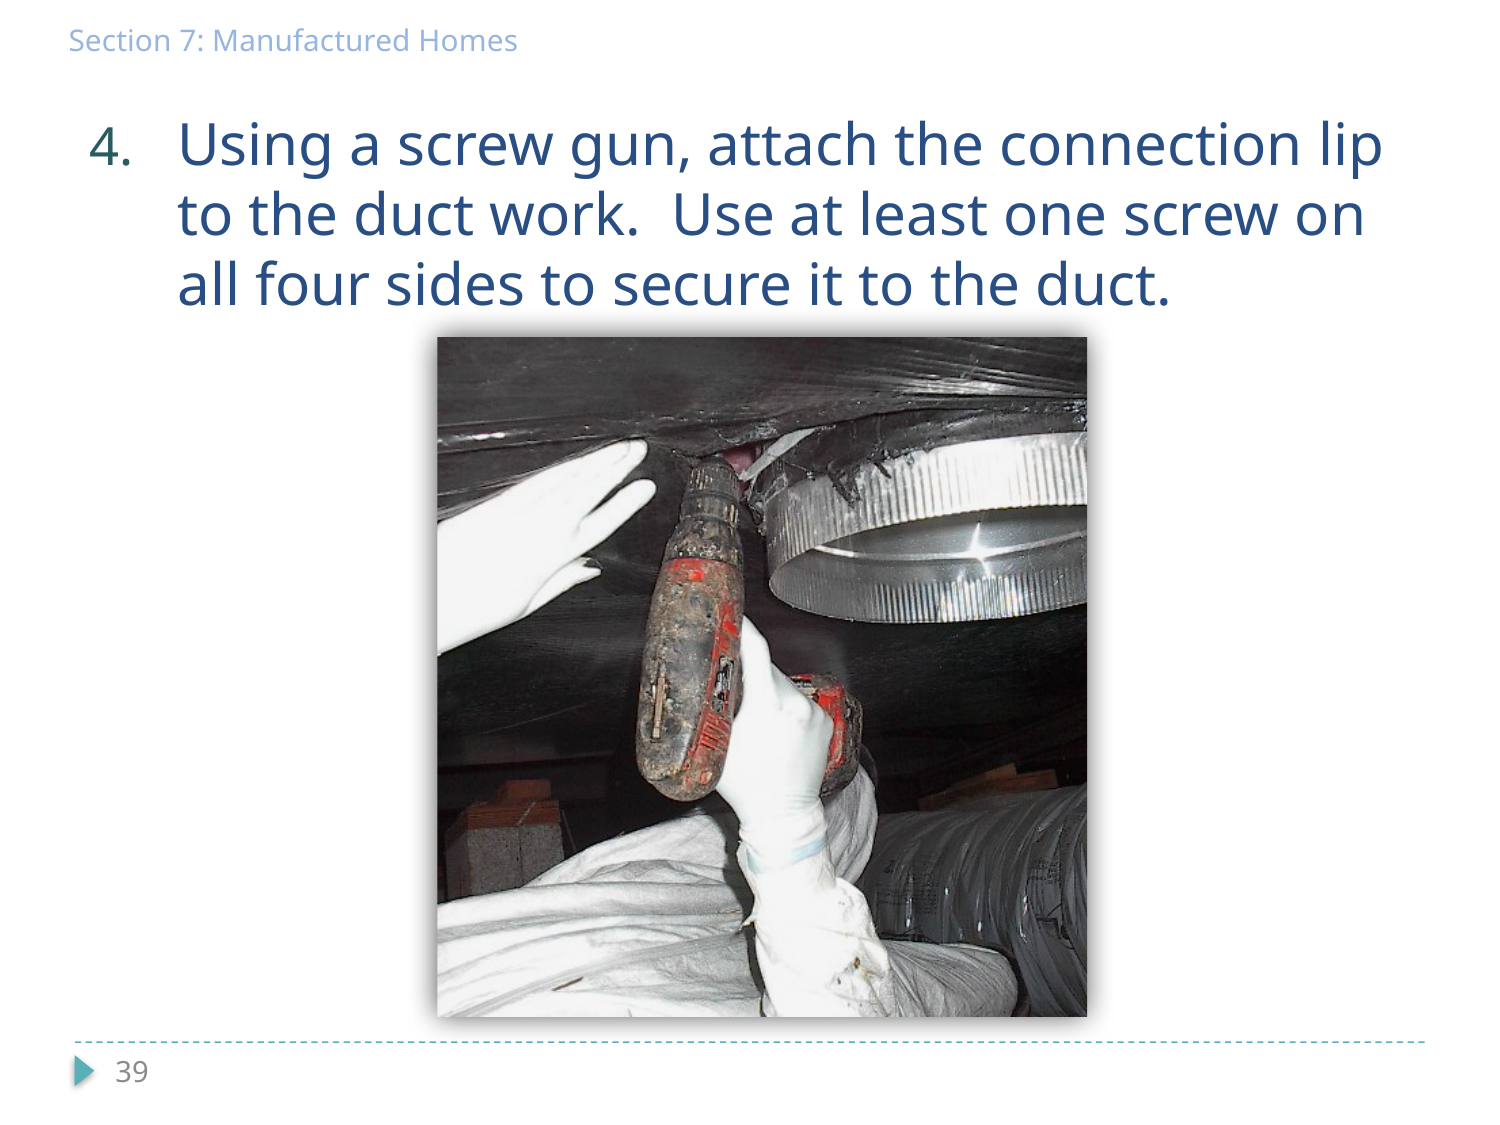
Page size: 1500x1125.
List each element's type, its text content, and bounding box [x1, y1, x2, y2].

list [437, 337, 1088, 1018]
text_box Section 7: Manufactured Homes [50, 11, 538, 67]
list Using a screw gun, attach the connection lip to the duct work. Use at least one screw on all four sides to secure it to the duct. [75, 99, 1425, 325]
slide_number 259 [100, 1042, 426, 1103]
